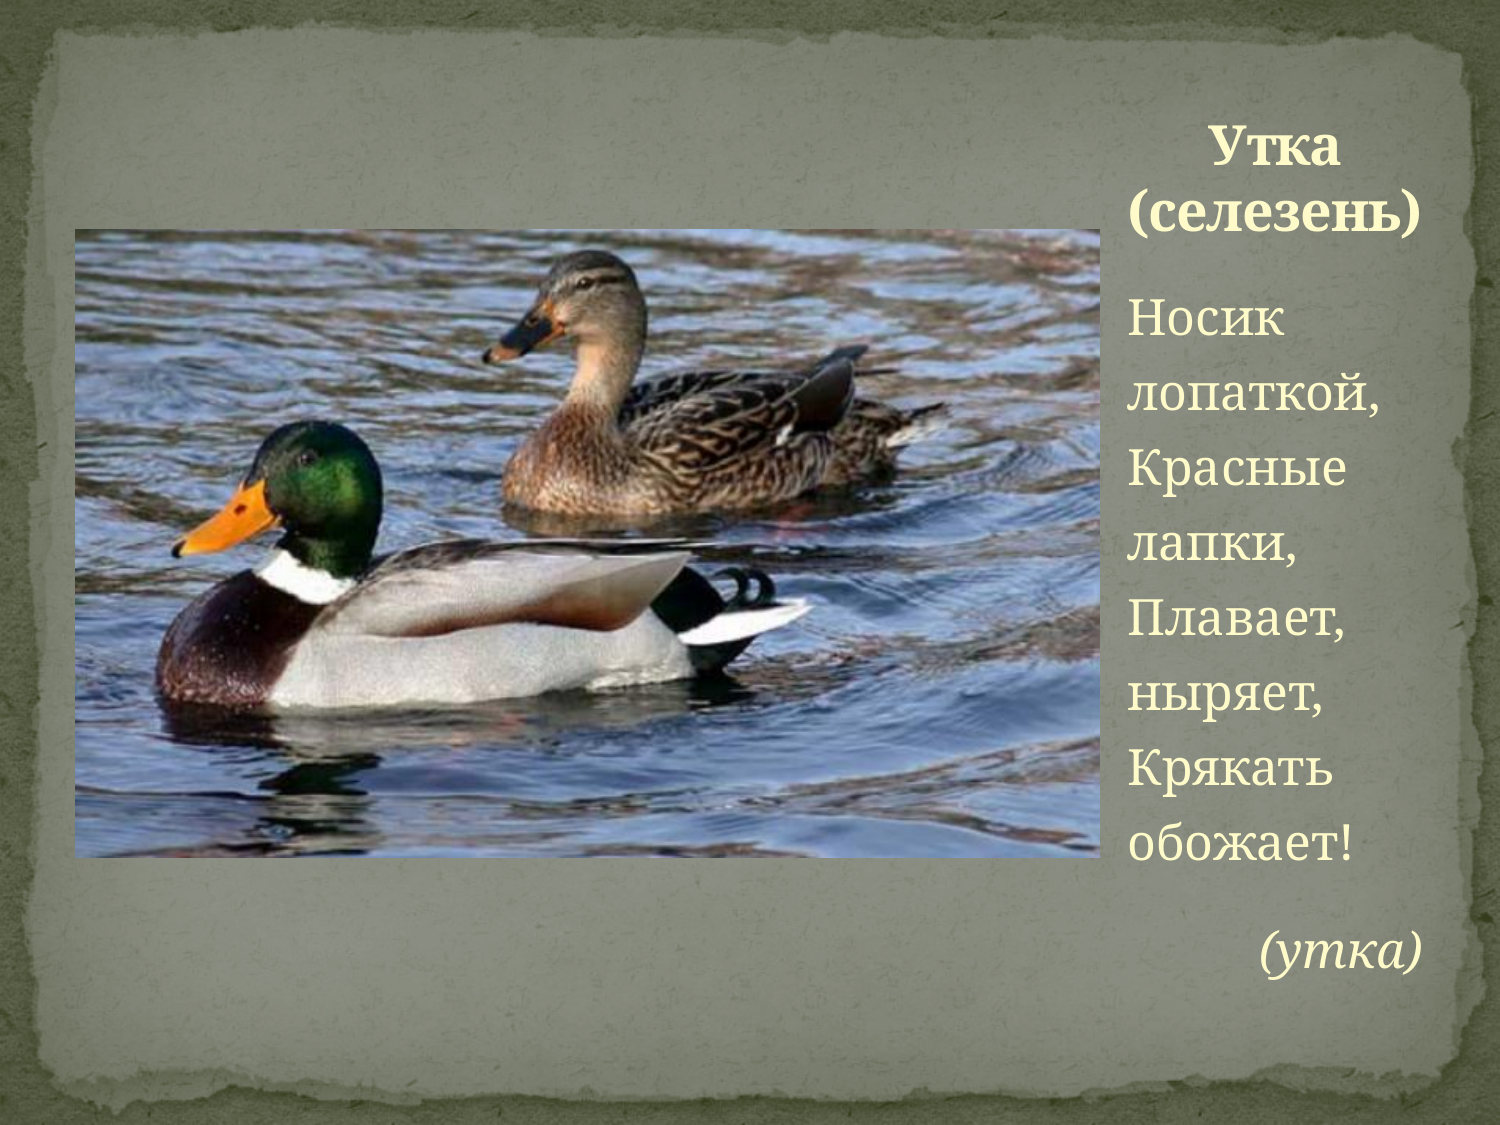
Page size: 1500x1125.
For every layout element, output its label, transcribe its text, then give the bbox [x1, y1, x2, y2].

title Утка (селезень) [1112, 74, 1438, 250]
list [76, 231, 1100, 856]
list Носик лопаткой, Красные лапки, Плавает, ныряет, Крякать обожает! (утка) [1112, 262, 1438, 1000]
